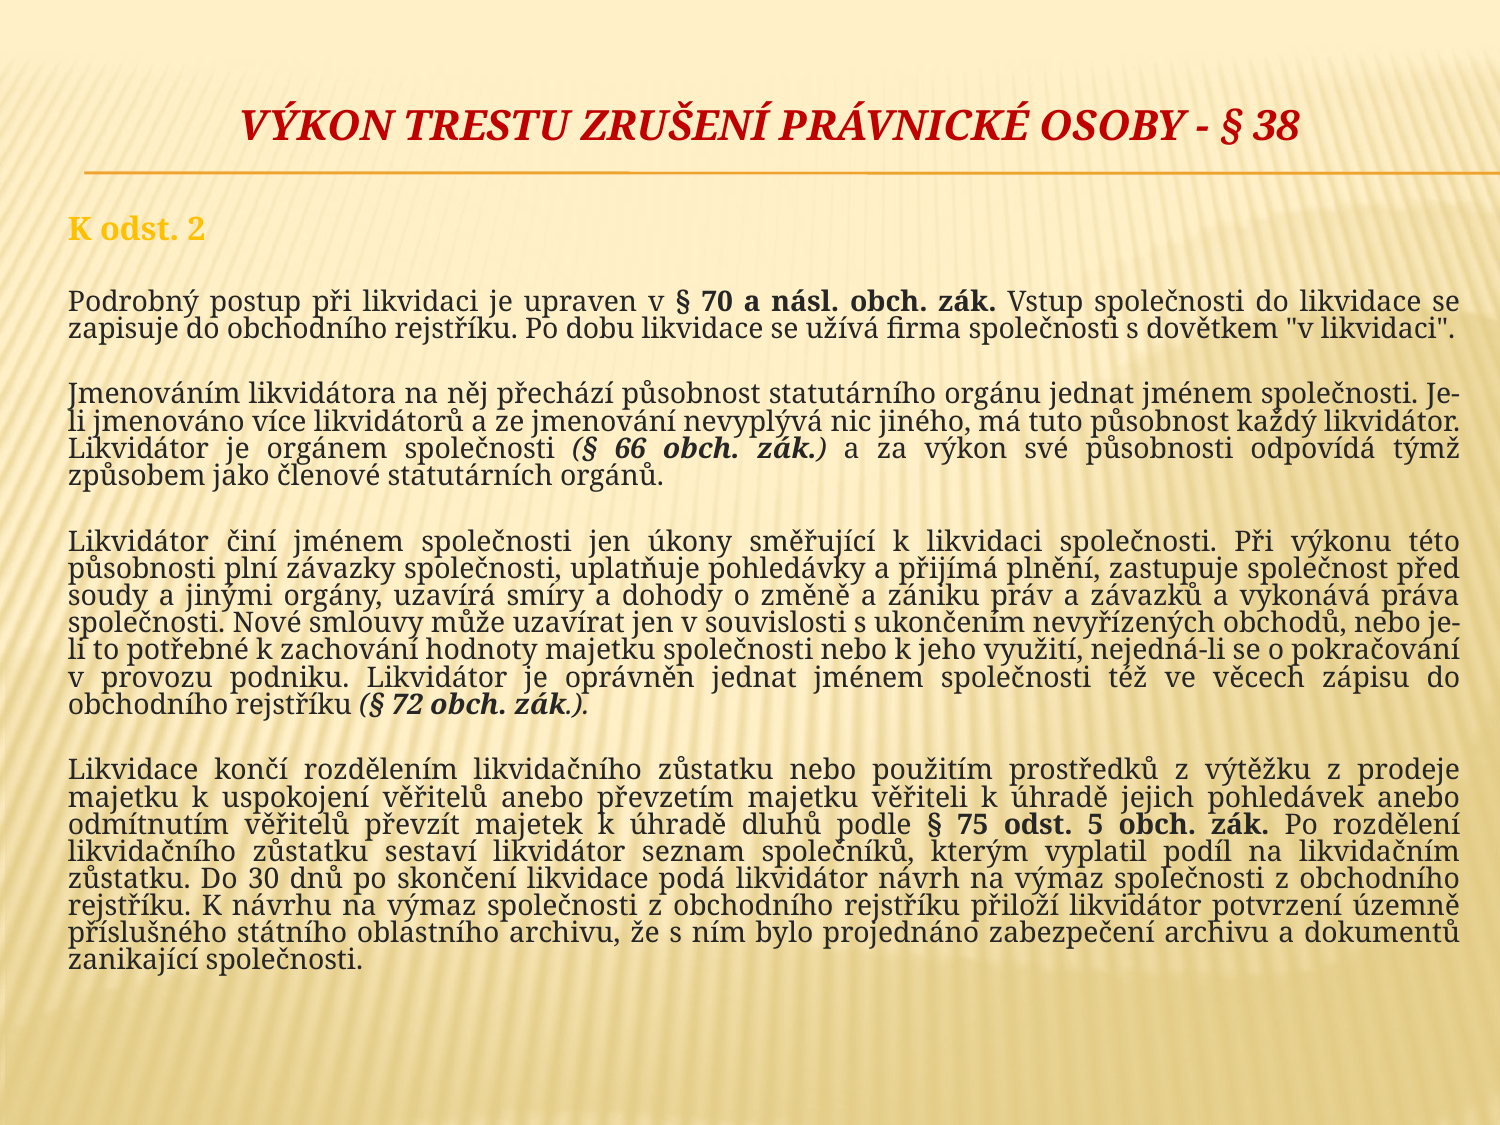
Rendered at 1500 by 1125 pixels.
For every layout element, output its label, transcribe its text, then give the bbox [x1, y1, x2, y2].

title Výkon trestu zrušení právnické osoby - § 38 [64, 75, 1475, 173]
list K odst. 2 Podrobný postup při likvidaci je upraven v § 70 a násl. obch. zák. Vstup společnosti do likvidace se zapisuje do obchodního rejstříku. Po dobu likvidace se užívá firma společnosti s dovětkem "v likvidaci". Jmenováním likvidátora na něj přechází působnost statutárního orgánu jednat jménem společnosti. Je-li jmenováno více likvidátorů a ze jmenování nevyplývá nic jiného, má tuto působnost každý likvidátor. Likvidátor je orgánem společnosti (§ 66 obch. zák.) a za výkon své působnosti odpovídá týmž způsobem jako členové statutárních orgánů. Likvidátor činí jménem společnosti jen úkony směřující k likvidaci společnosti. Při výkonu této působnosti plní závazky společnosti, uplatňuje pohledávky a přijímá plnění, zastupuje společnost před soudy a jinými orgány, uzavírá smíry a dohody o změně a zániku práv a závazků a vykonává práva společnosti. Nové smlouvy může uzavírat jen v souvislosti s ukončením nevyřízených obchodů, nebo je-li to potřebné k zachování hodnoty majetku společnosti nebo k jeho využití, nejedná-li se o pokračování v provozu podniku. Likvidátor je oprávněn jednat jménem společnosti též ve věcech zápisu do obchodního rejstříku (§ 72 obch. zák.). Likvidace končí rozdělením likvidačního zůstatku nebo použitím prostředků z výtěžku z prodeje majetku k uspokojení věřitelů anebo převzetím majetku věřiteli k úhradě jejich pohledávek anebo odmítnutím věřitelů převzít majetek k úhradě dluhů podle § 75 odst. 5 obch. zák. Po rozdělení likvidačního zůstatku sestaví likvidátor seznam společníků, kterým vyplatil podíl na likvidačním zůstatku. Do 30 dnů po skončení likvidace podá likvidátor návrh na výmaz společnosti z obchodního rejstříku. K návrhu na výmaz společnosti z obchodního rejstříku přiloží likvidátor potvrzení územně příslušného státního oblastního archivu, že s ním bylo projednáno zabezpečení archivu a dokumentů zanikající společnosti. [53, 208, 1475, 998]
